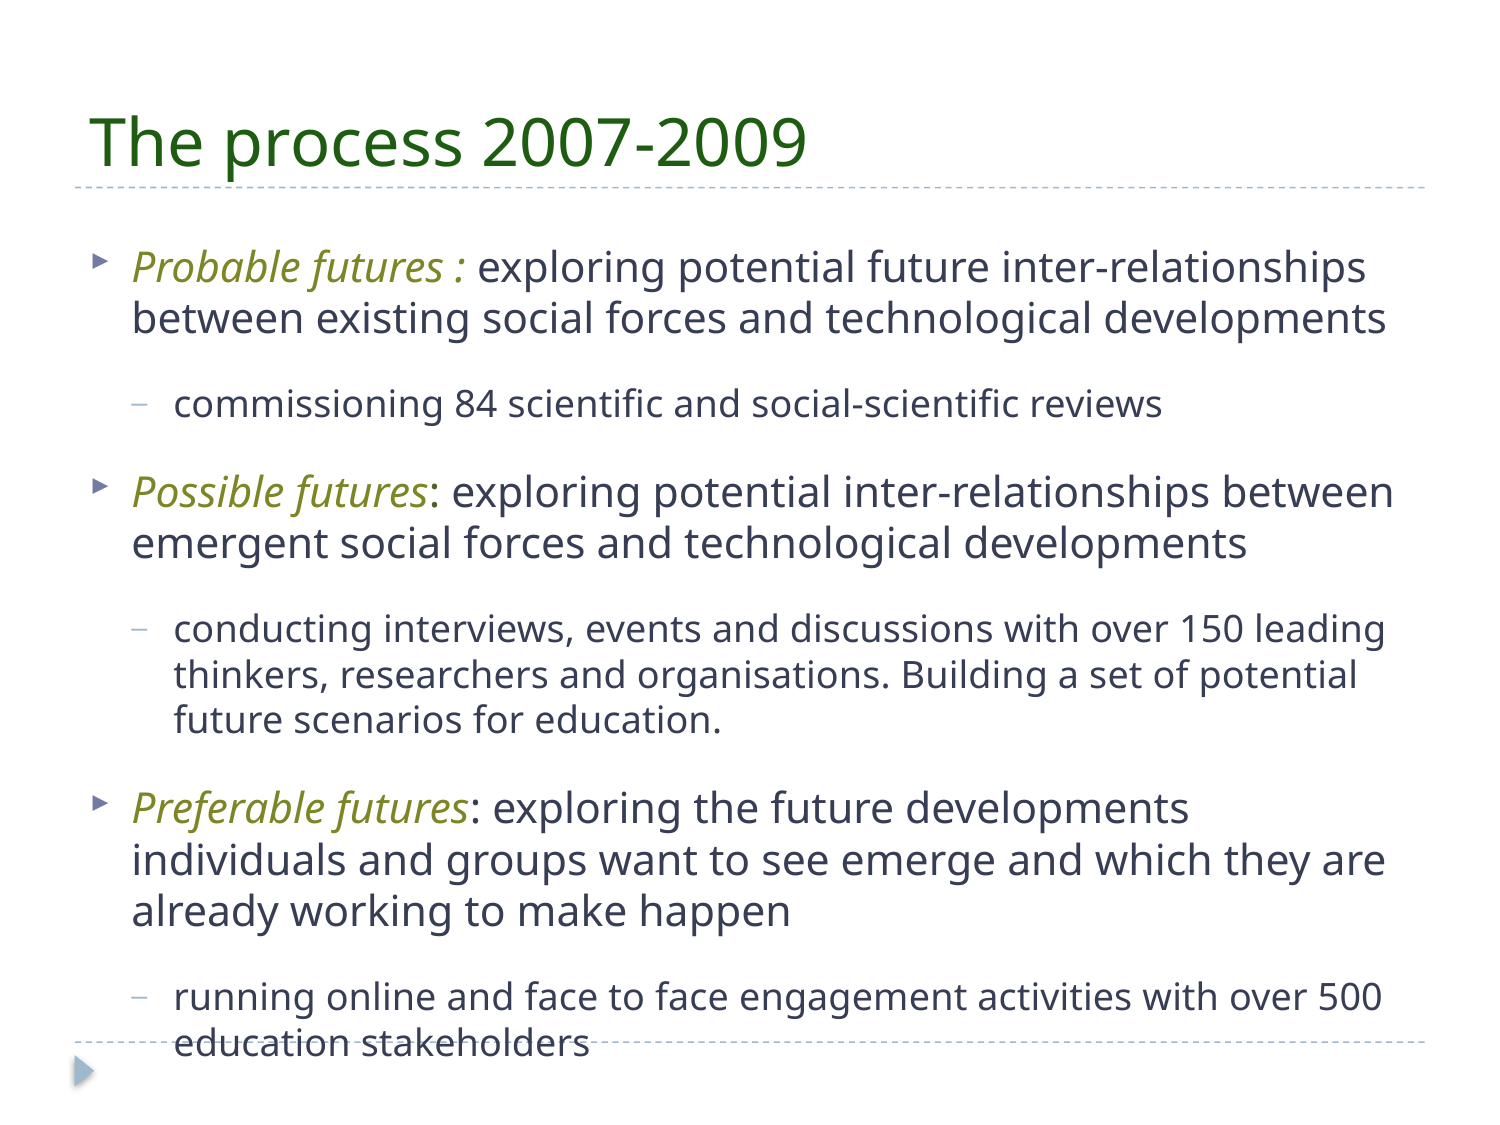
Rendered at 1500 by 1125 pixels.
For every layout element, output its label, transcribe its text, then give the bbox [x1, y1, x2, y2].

title The process 2007-2009 [75, 24, 1425, 188]
list Probable futures : exploring potential future inter-relationships between existing social forces and technological developments commissioning 84 scientific and social-scientific reviews Possible futures: exploring potential inter-relationships between emergent social forces and technological developments conducting interviews, events and discussions with over 150 leading thinkers, researchers and organisations. Building a set of potential future scenarios for education. Preferable futures: exploring the future developments individuals and groups want to see emerge and which they are already working to make happen running online and face to face engagement activities with over 500 education stakeholders [75, 232, 1425, 1100]
